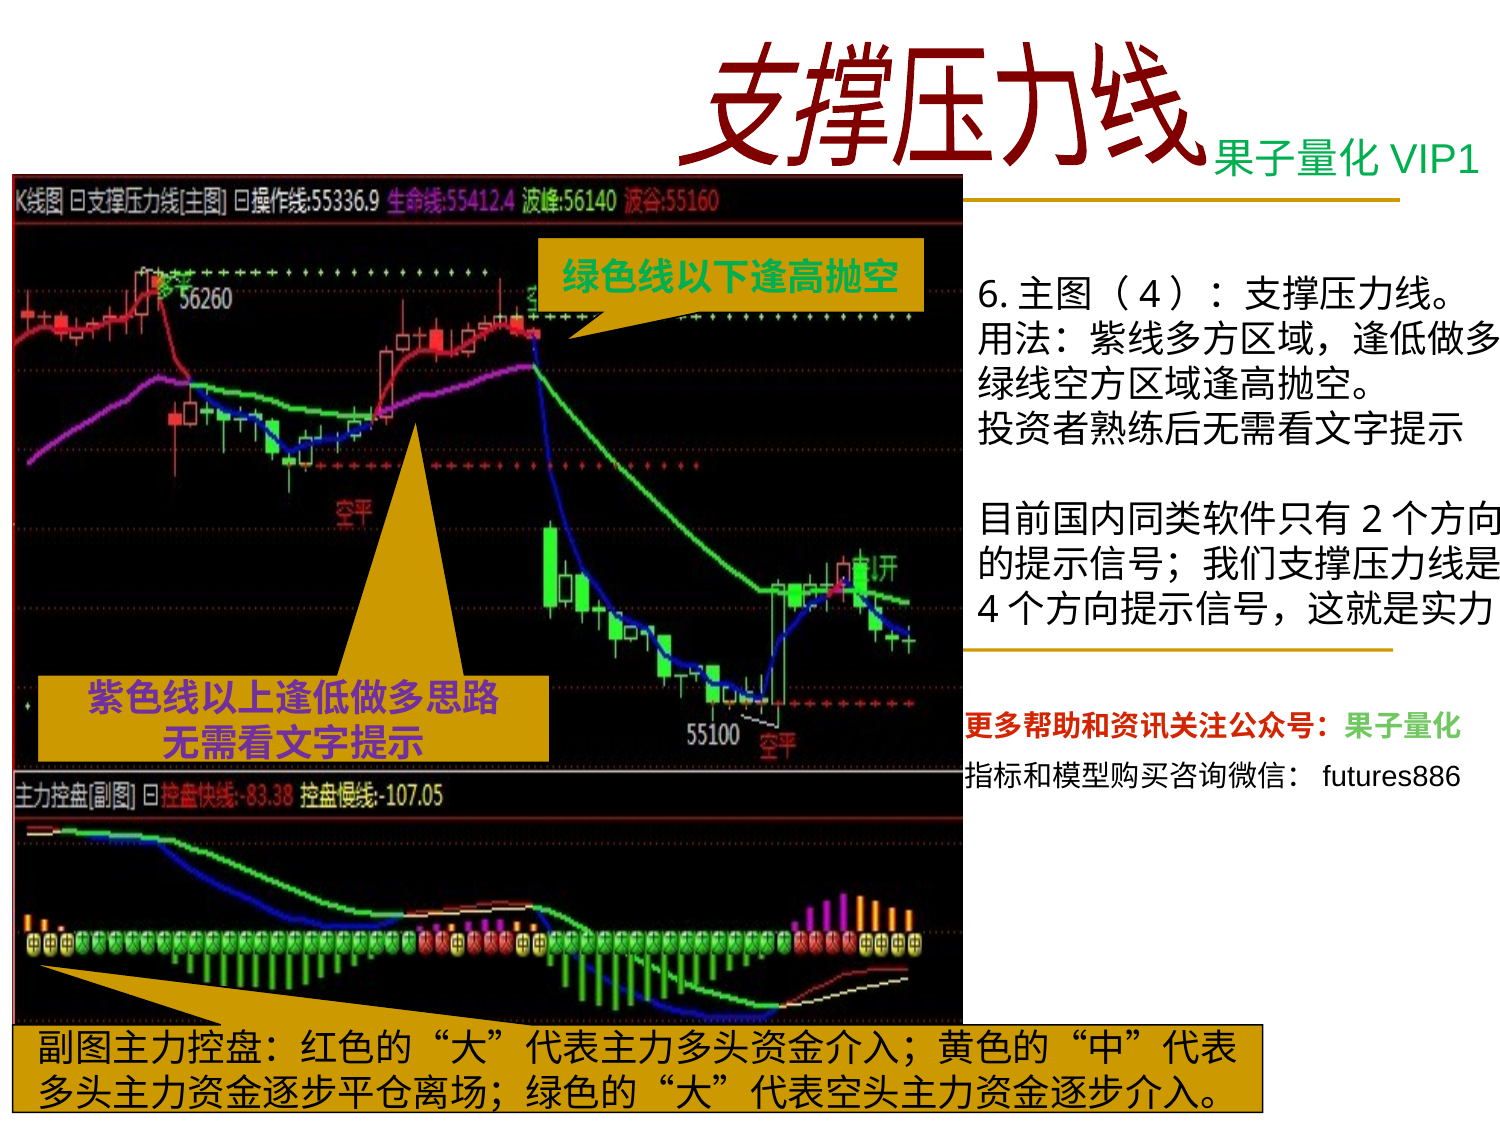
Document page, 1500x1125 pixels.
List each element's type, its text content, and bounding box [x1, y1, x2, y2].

text_box 更多帮助和资讯关注公众号：果子量化 指标和模型购买咨询微信：futures886 [963, 699, 1500, 849]
picture [12, 174, 963, 1025]
text_box 果子量化VIP1 [1198, 124, 1495, 190]
text_box 6.主图（4）：支撑压力线。 用法：紫线多方区域，逢低做多；绿线空方区域逢高抛空。 投资者熟练后无需看文字提示 目前国内同类软件只有2个方向的提示信号；我们支撑压力线是4个方向提示信号，这就是实力 [963, 262, 1500, 638]
text_box 副图主力控盘：红色的“大”代表主力多头资金介入；黄色的“中”代表多头主力资金逐步平仓离场；绿色的“大”代表空头主力资金逐步介入。 [12, 1024, 1263, 1113]
